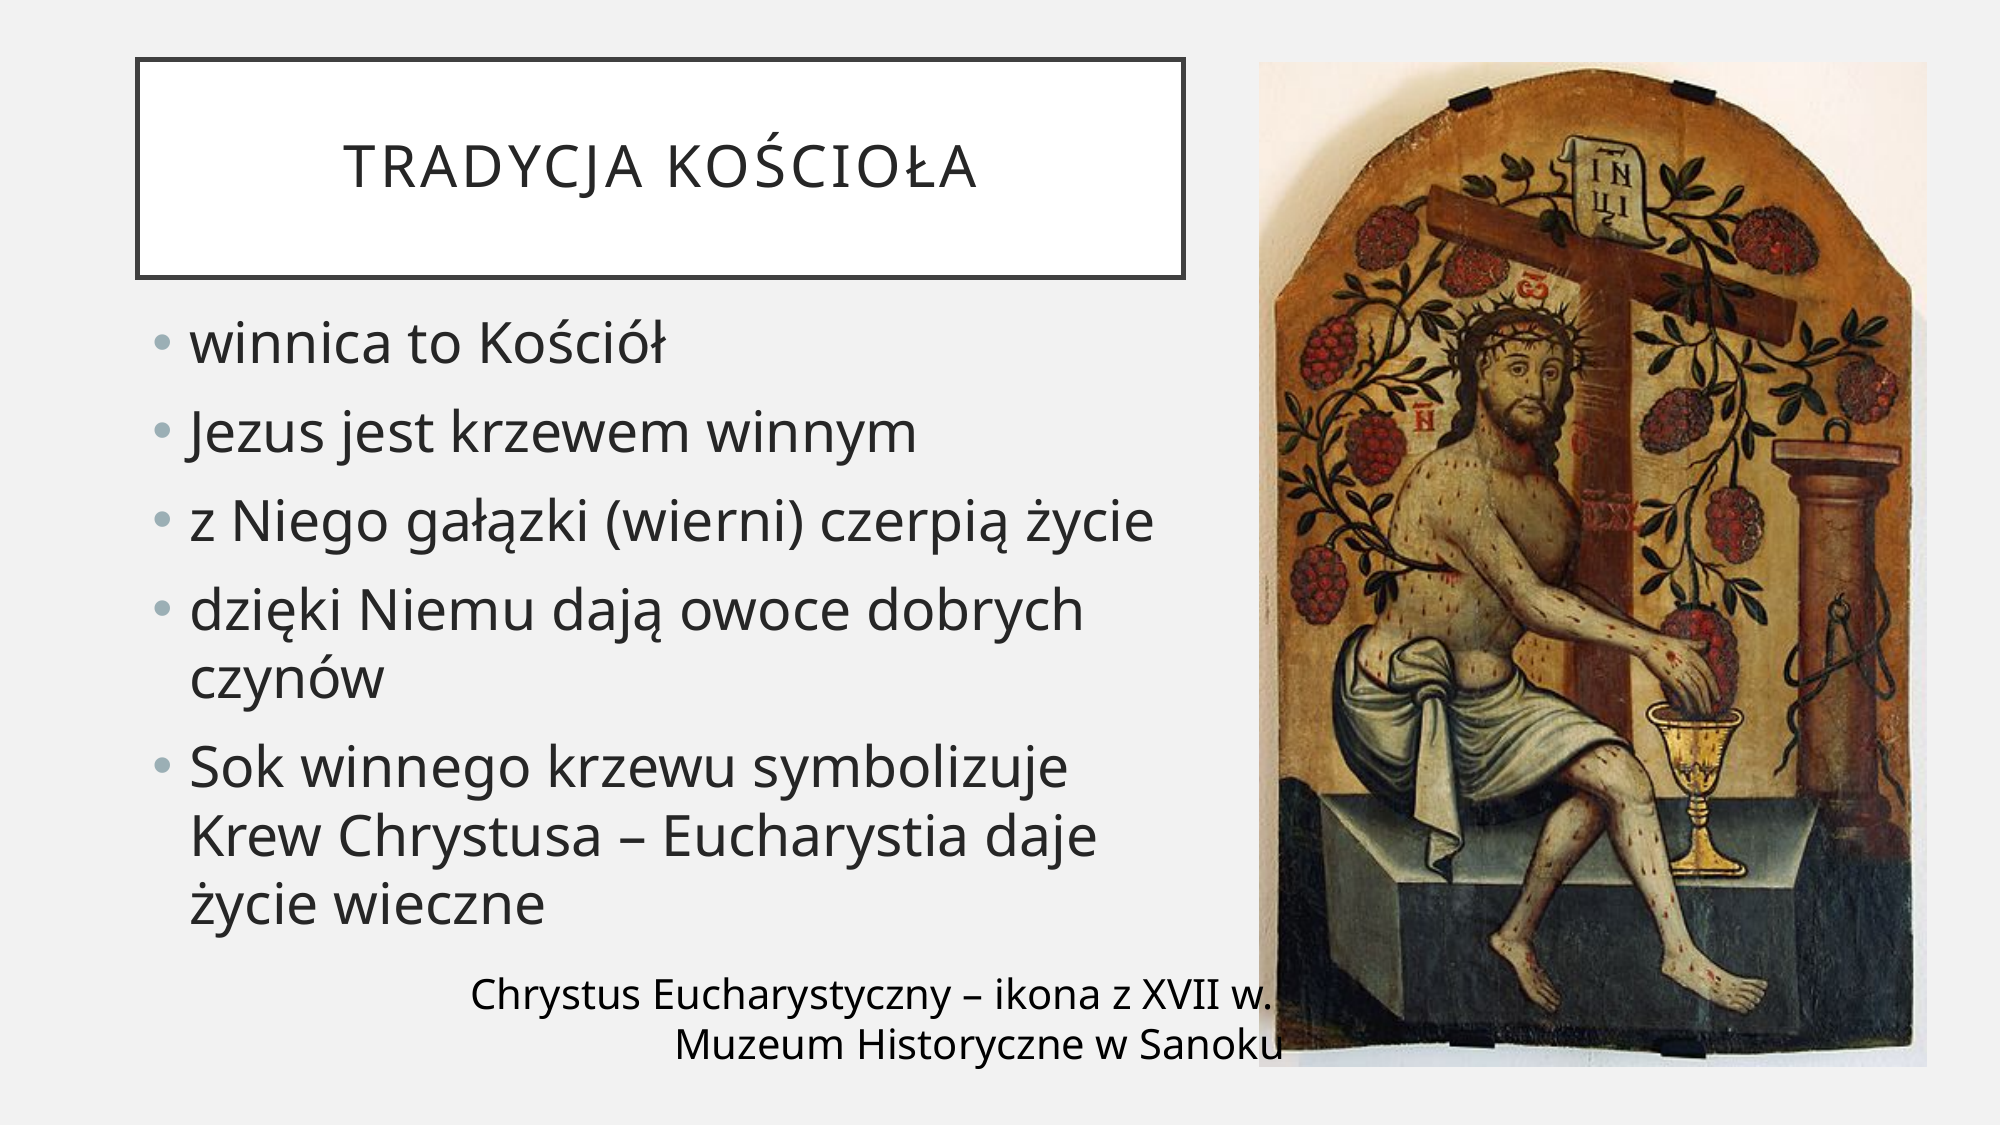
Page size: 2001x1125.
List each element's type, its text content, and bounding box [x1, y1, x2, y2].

list winnica to Kościół Jezus jest krzewem winnym z Niego gałązki (wierni) czerpią życie dzięki Niemu dają owoce dobrych czynów Sok winnego krzewu symbolizuje Krew Chrystusa – Eucharystia daje życie wieczne [137, 299, 1184, 961]
title Tradycja Kościoła [135, 57, 1186, 280]
picture [1259, 62, 1927, 1067]
text_box Chrystus Eucharystyczny – ikona z XVII w. Muzeum Historyczne w Sanoku [455, 960, 1300, 1075]
text_box [925, 487, 1076, 638]
